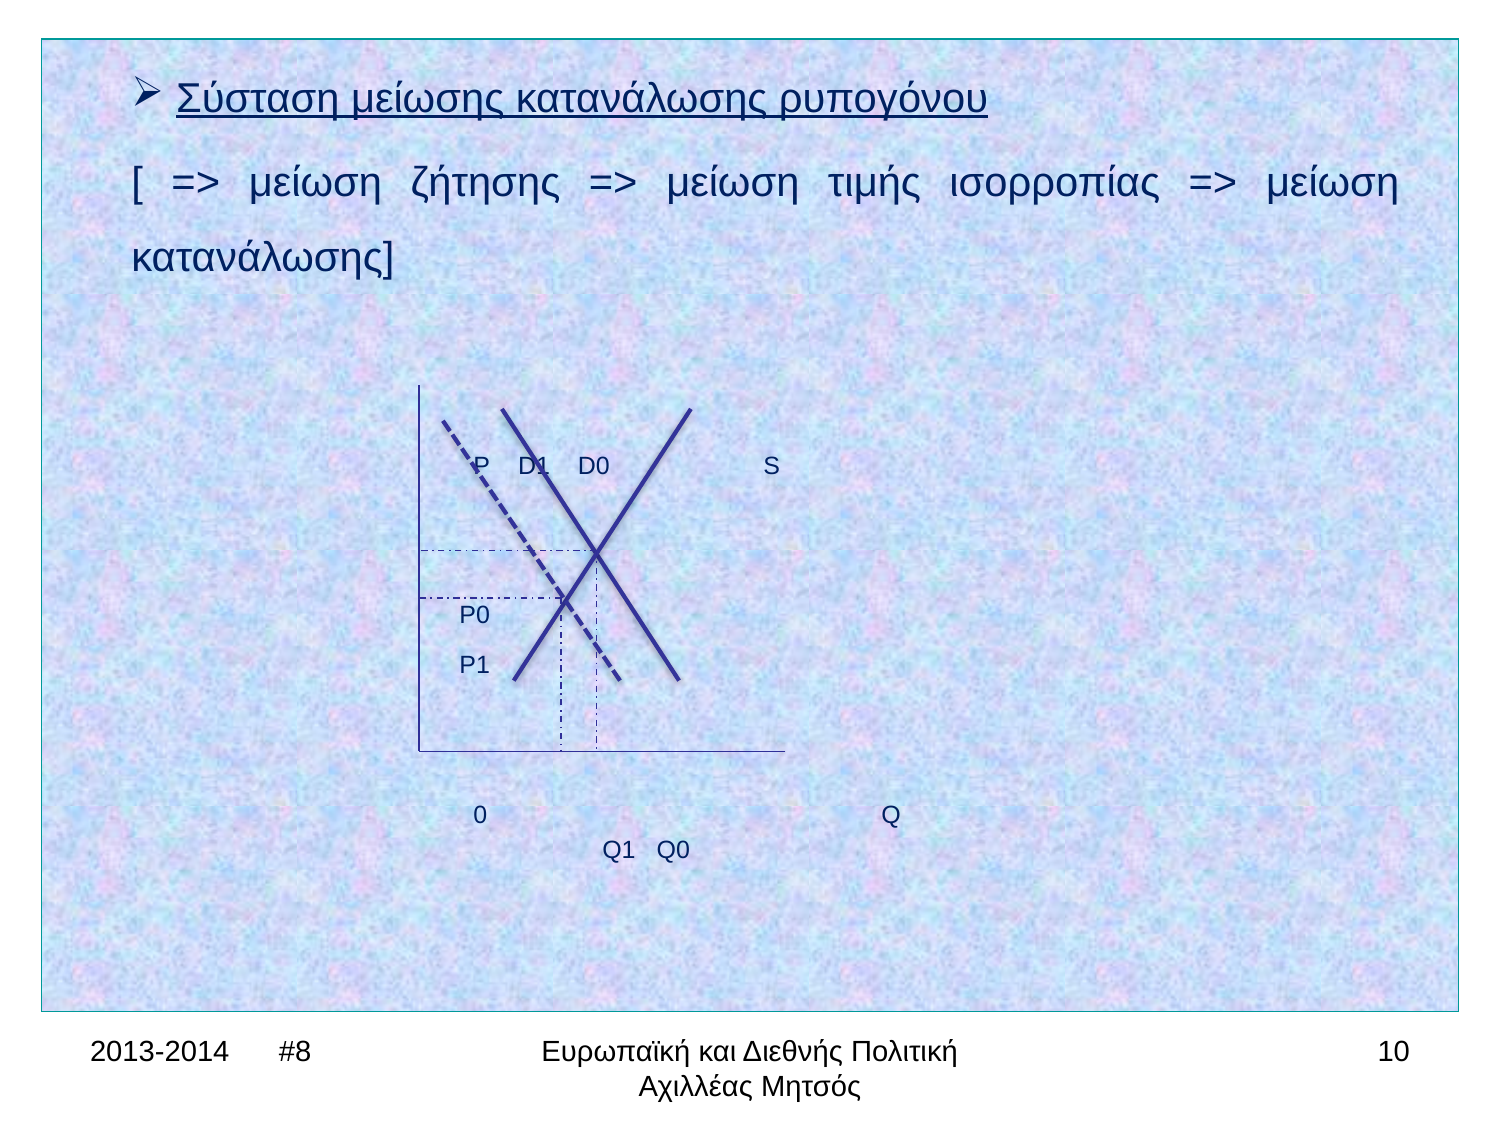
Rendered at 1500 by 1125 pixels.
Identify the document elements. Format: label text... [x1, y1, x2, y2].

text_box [442, 420, 621, 681]
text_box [513, 408, 692, 681]
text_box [501, 408, 512, 419]
slide_number 2013-2014 #8 [74, 1024, 426, 1103]
subtitle Σύσταση μείωσης κατανάλωσης ρυπογόνου [ => μείωση ζήτησης => μείωση τιμής ισορροπίας => μείωση κατανάλωσης] P D1 D0 S P0 P1 0 Q Q1 Q0 [41, 38, 1459, 1012]
slide_number 10 [1074, 1024, 1426, 1103]
footer Ευρωπαϊκή και Διεθνής Πολιτική Αχιλλέας Μητσός [512, 1024, 988, 1103]
